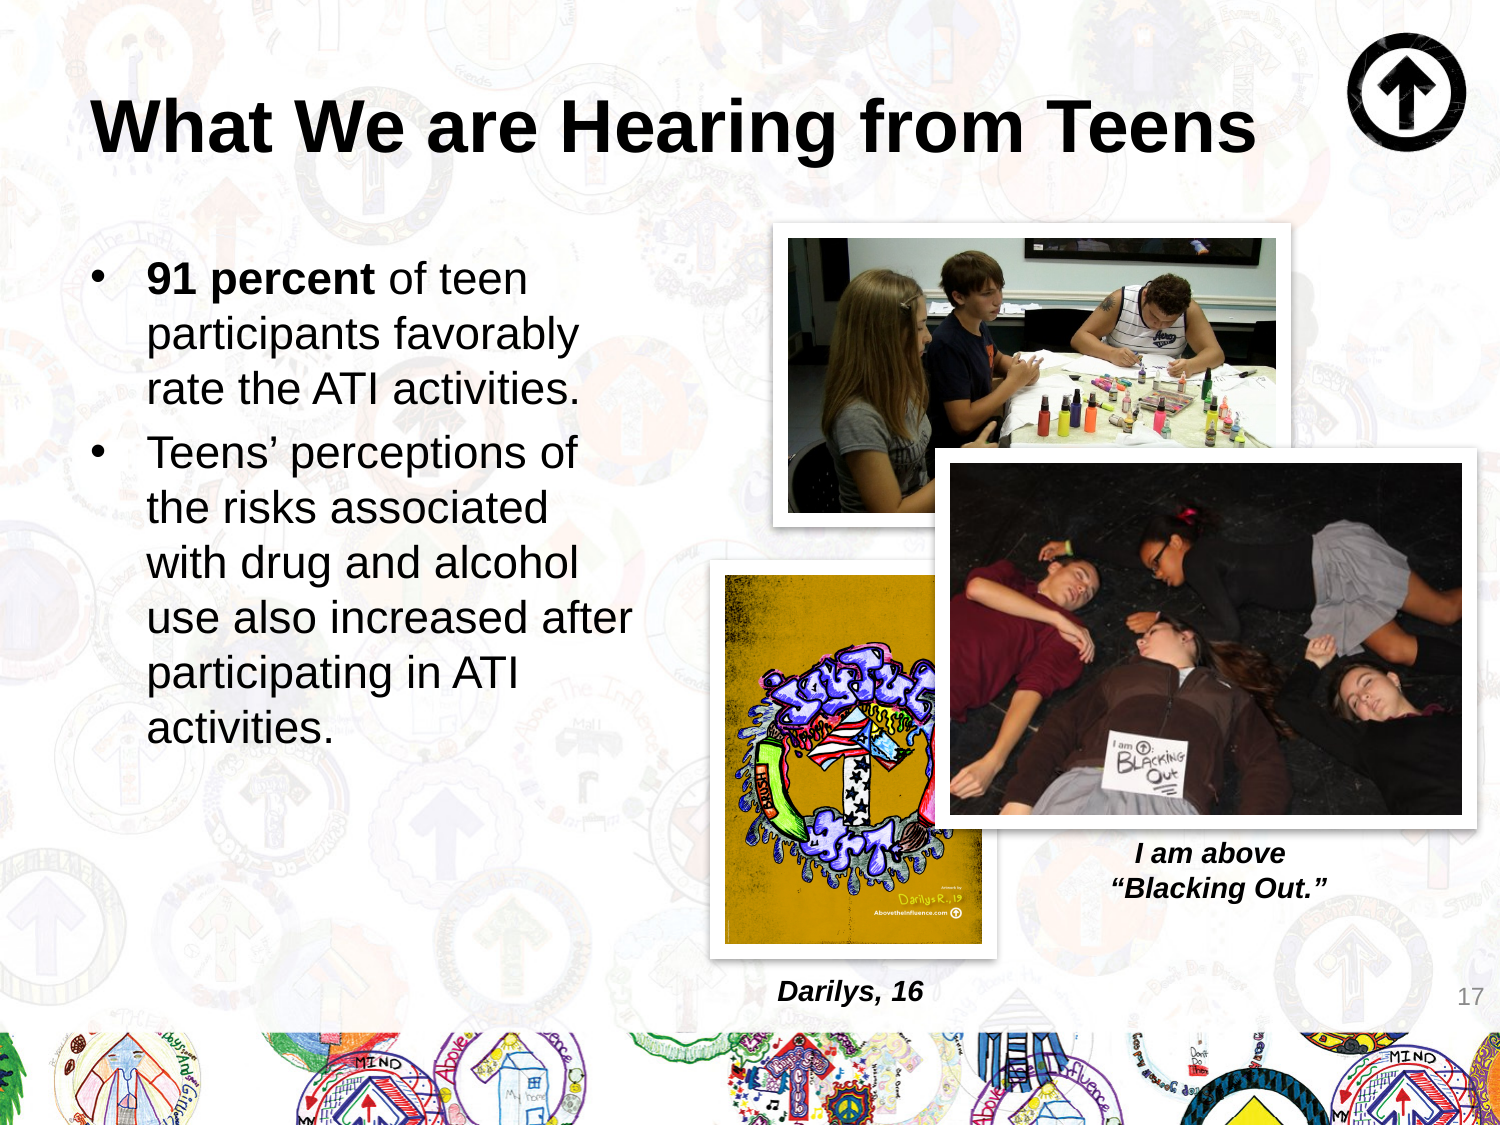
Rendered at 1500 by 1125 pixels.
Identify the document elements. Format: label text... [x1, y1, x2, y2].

title What We are Hearing from Teens [0, 62, 1351, 184]
text_box Darilys, 16 [762, 964, 1000, 1038]
list 91 percent of teen participants favorably rate the ATI activities. Teens’ perceptions of the risks associated with drug and alcohol use also increased after participating in ATI activities. [74, 240, 651, 1006]
picture [0, 0, 1500, 1125]
text_box I am above “Blacking Out.” [1024, 827, 1413, 912]
slide_number 17 [1149, 965, 1500, 1025]
